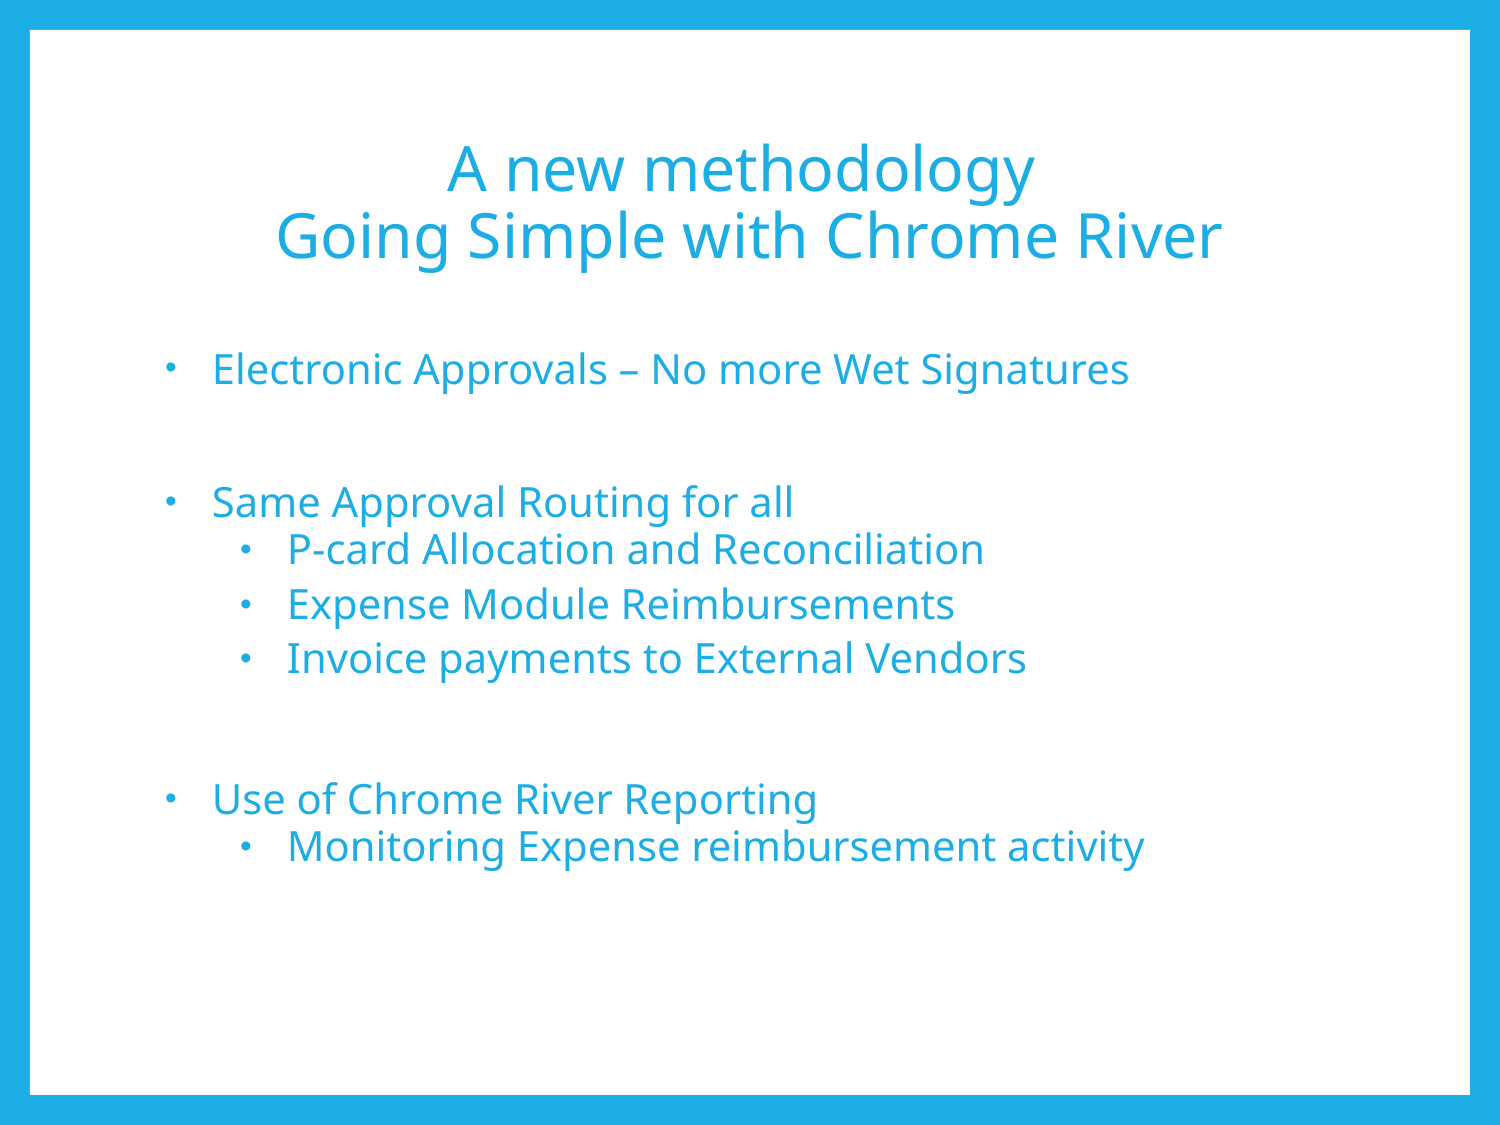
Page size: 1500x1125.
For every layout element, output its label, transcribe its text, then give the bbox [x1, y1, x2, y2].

list Electronic Approvals – No more Wet Signatures Same Approval Routing for all P-card Allocation and Reconciliation Expense Module Reimbursements Invoice payments to External Vendors Use of Chrome River Reporting Monitoring Expense reimbursement activity [150, 268, 1363, 1025]
title A new methodology Going Simple with Chrome River [150, 112, 1350, 268]
